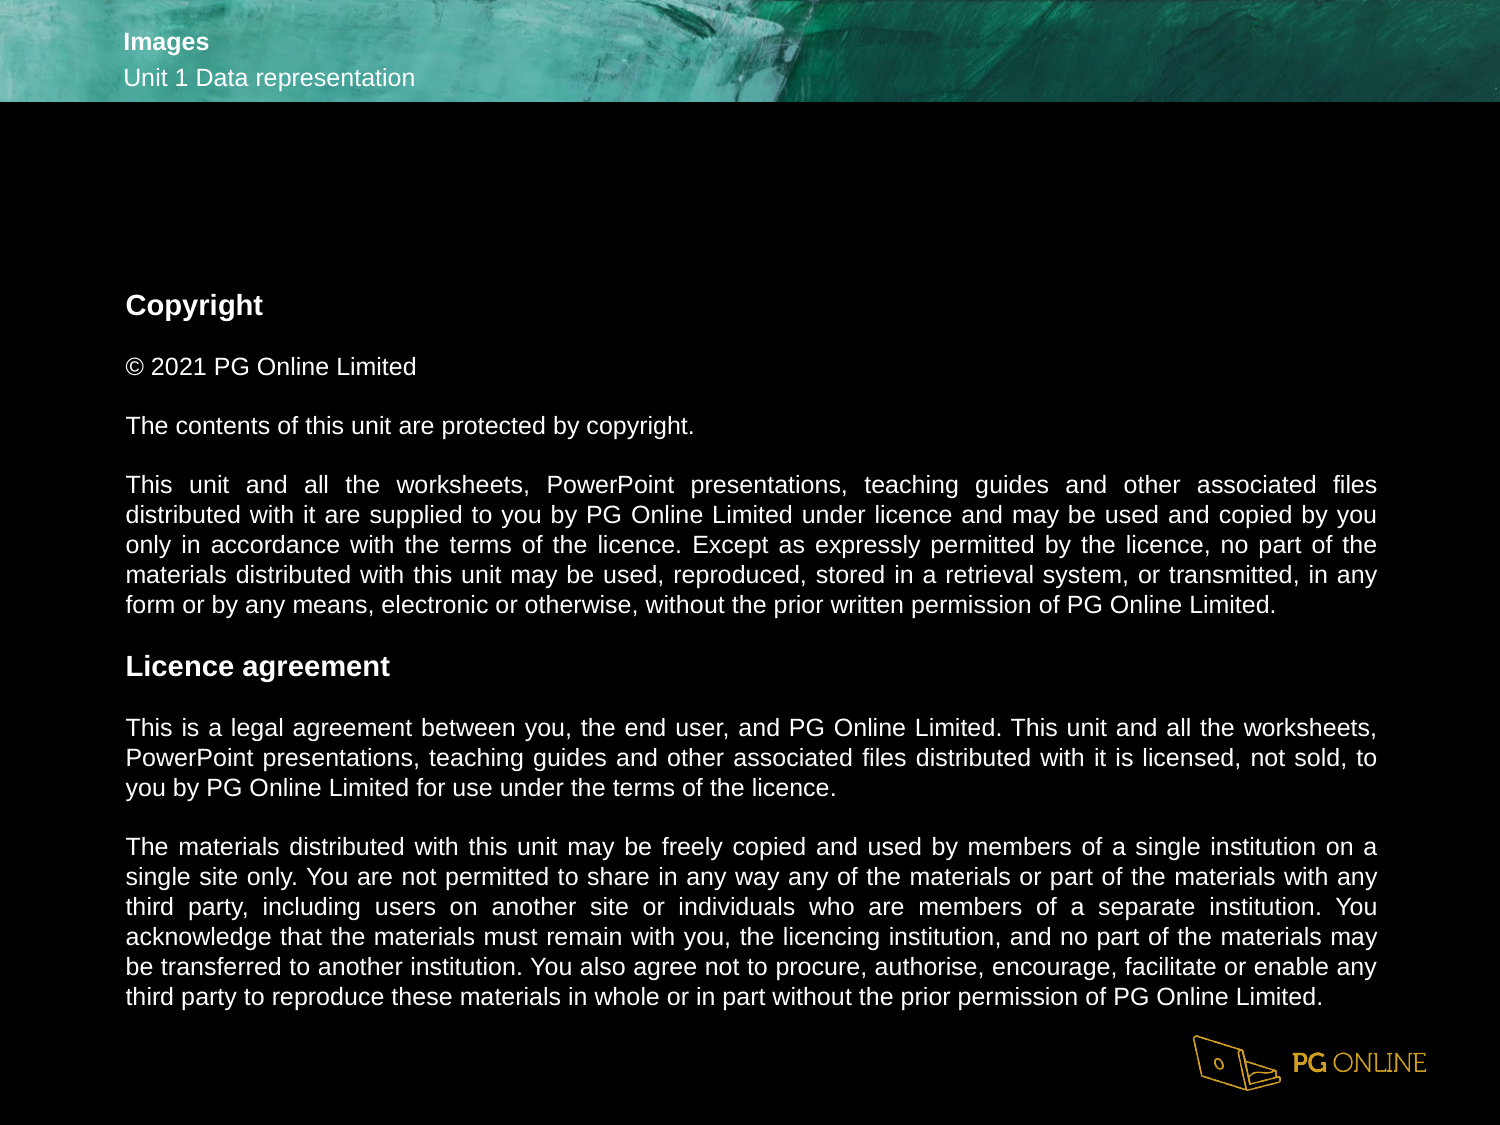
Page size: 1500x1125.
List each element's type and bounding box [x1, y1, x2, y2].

picture [1192, 1035, 1427, 1091]
picture [0, 0, 1500, 102]
